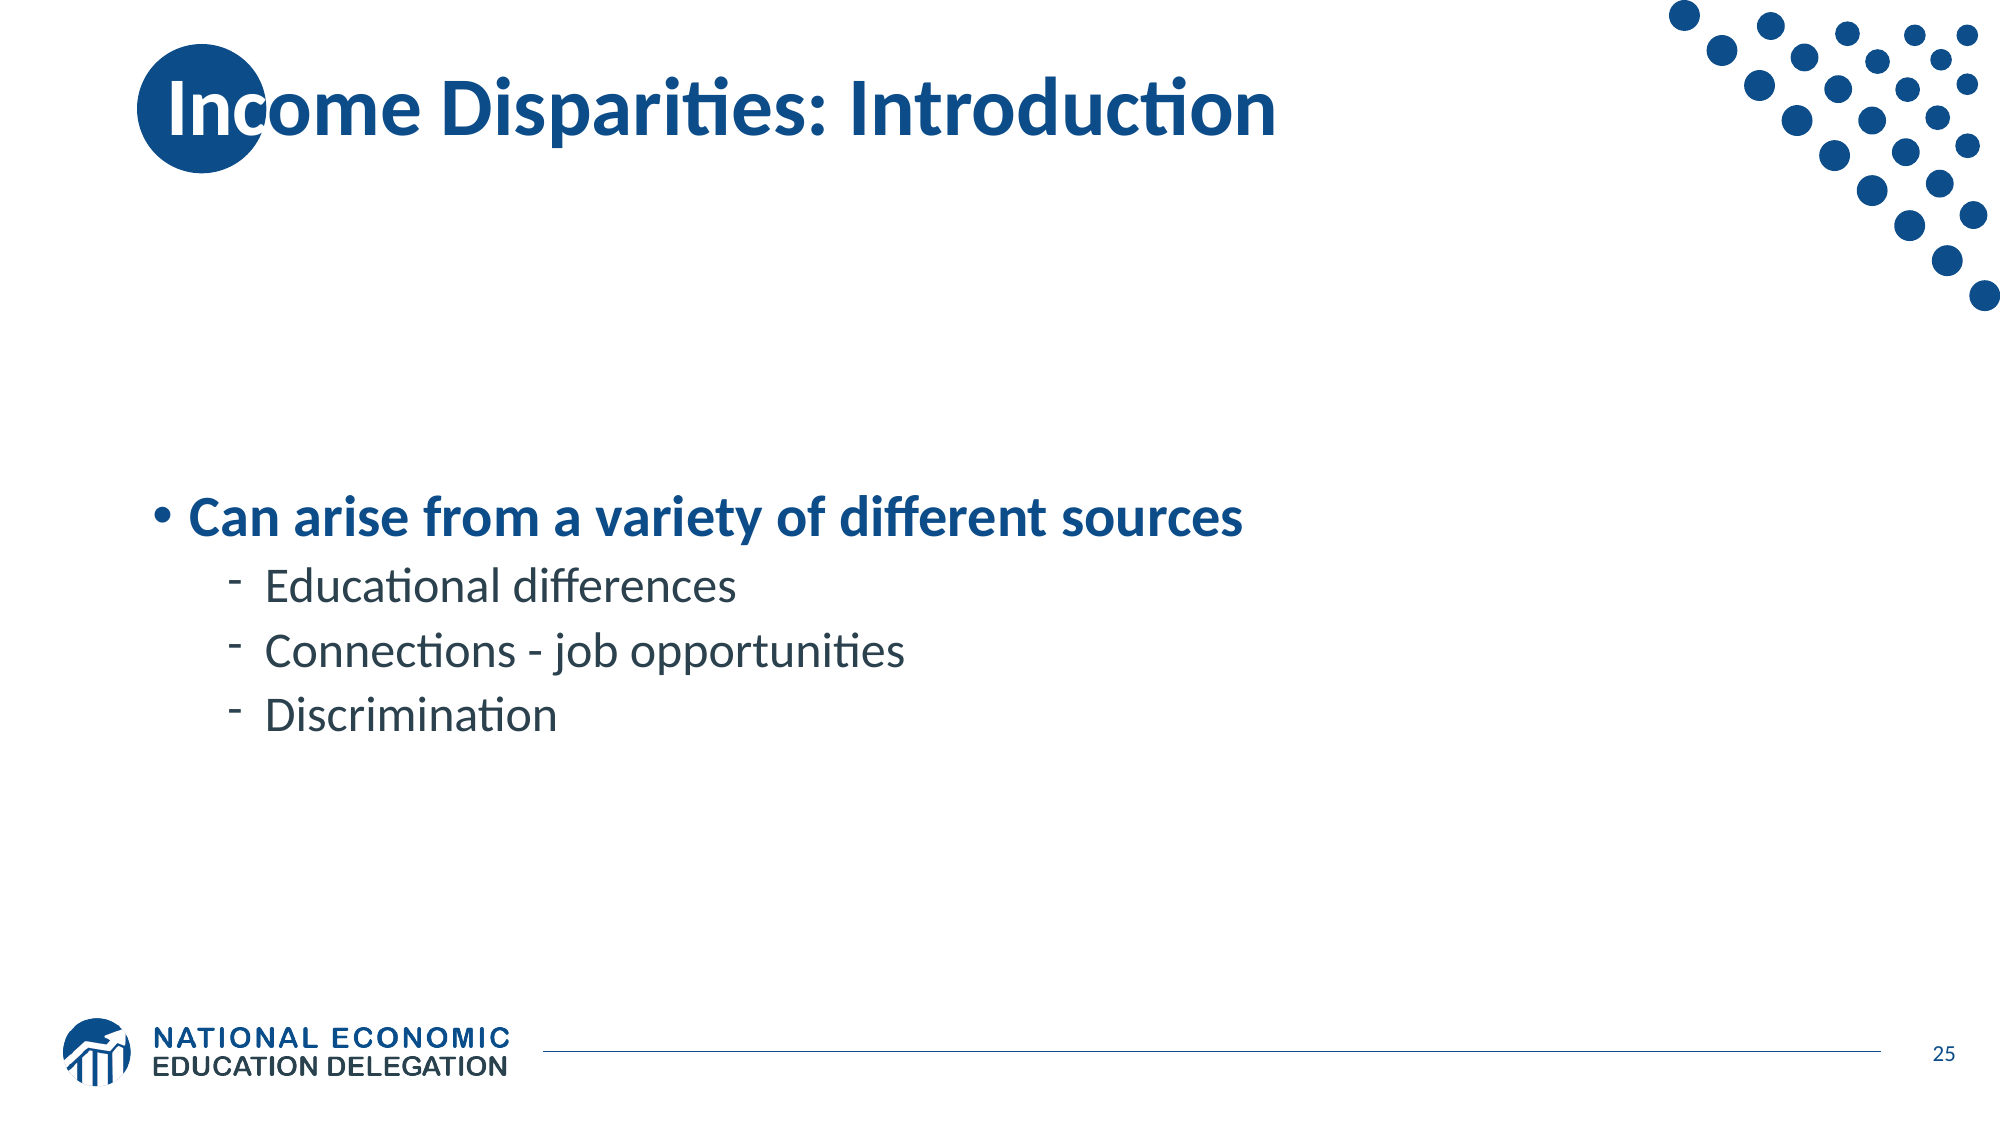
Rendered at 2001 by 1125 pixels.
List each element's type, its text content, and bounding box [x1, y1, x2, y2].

title Income Disparities: Introduction [151, 0, 1877, 218]
picture [55, 1013, 520, 1091]
list Can arise from a variety of different sources Educational differences Connections - job opportunities Discrimination [137, 257, 1863, 972]
slide_number 25 [1521, 1022, 1972, 1082]
